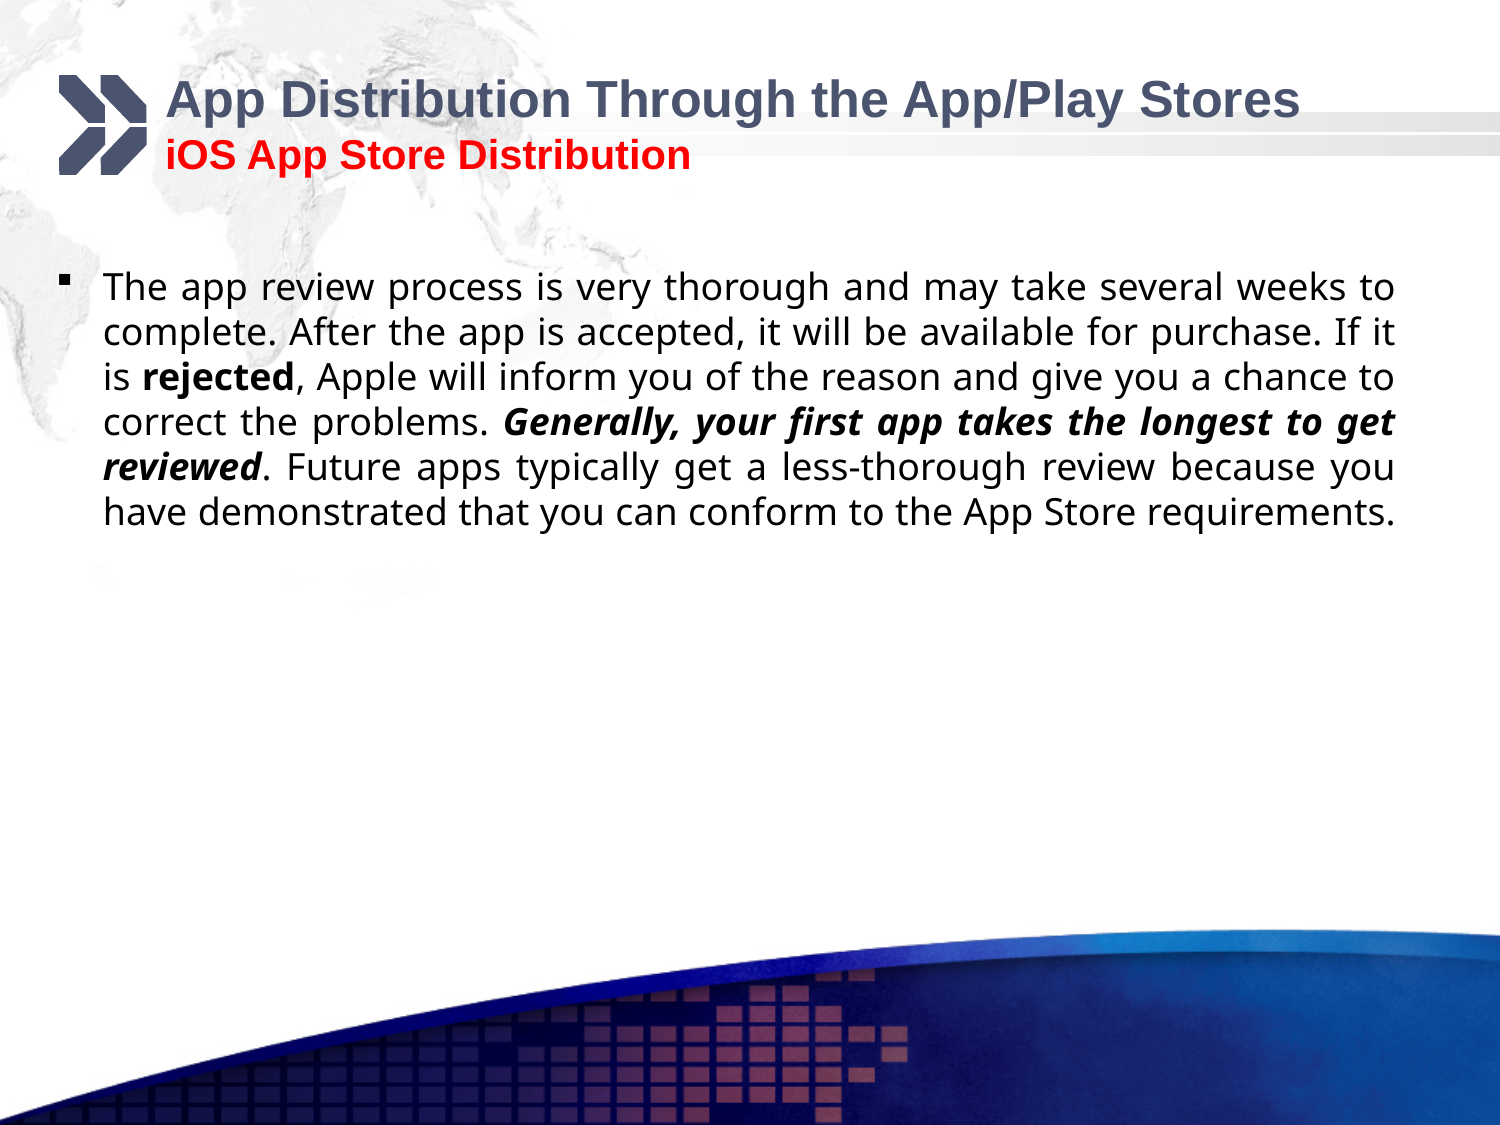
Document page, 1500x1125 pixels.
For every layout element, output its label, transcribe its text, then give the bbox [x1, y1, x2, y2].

text_box The app review process is very thorough and may take several weeks to complete. After the app is accepted, it will be available for purchase. If it is rejected, Apple will inform you of the reason and give you a chance to correct the problems. Generally, your first app takes the longest to get reviewed. Future apps typically get a less-thorough review because you have demonstrated that you can conform to the App Store requirements. [41, 255, 1412, 540]
picture [0, 0, 1500, 1125]
title App Distribution Through the App/Play Stores iOS App Store Distribution [149, 74, 1388, 168]
